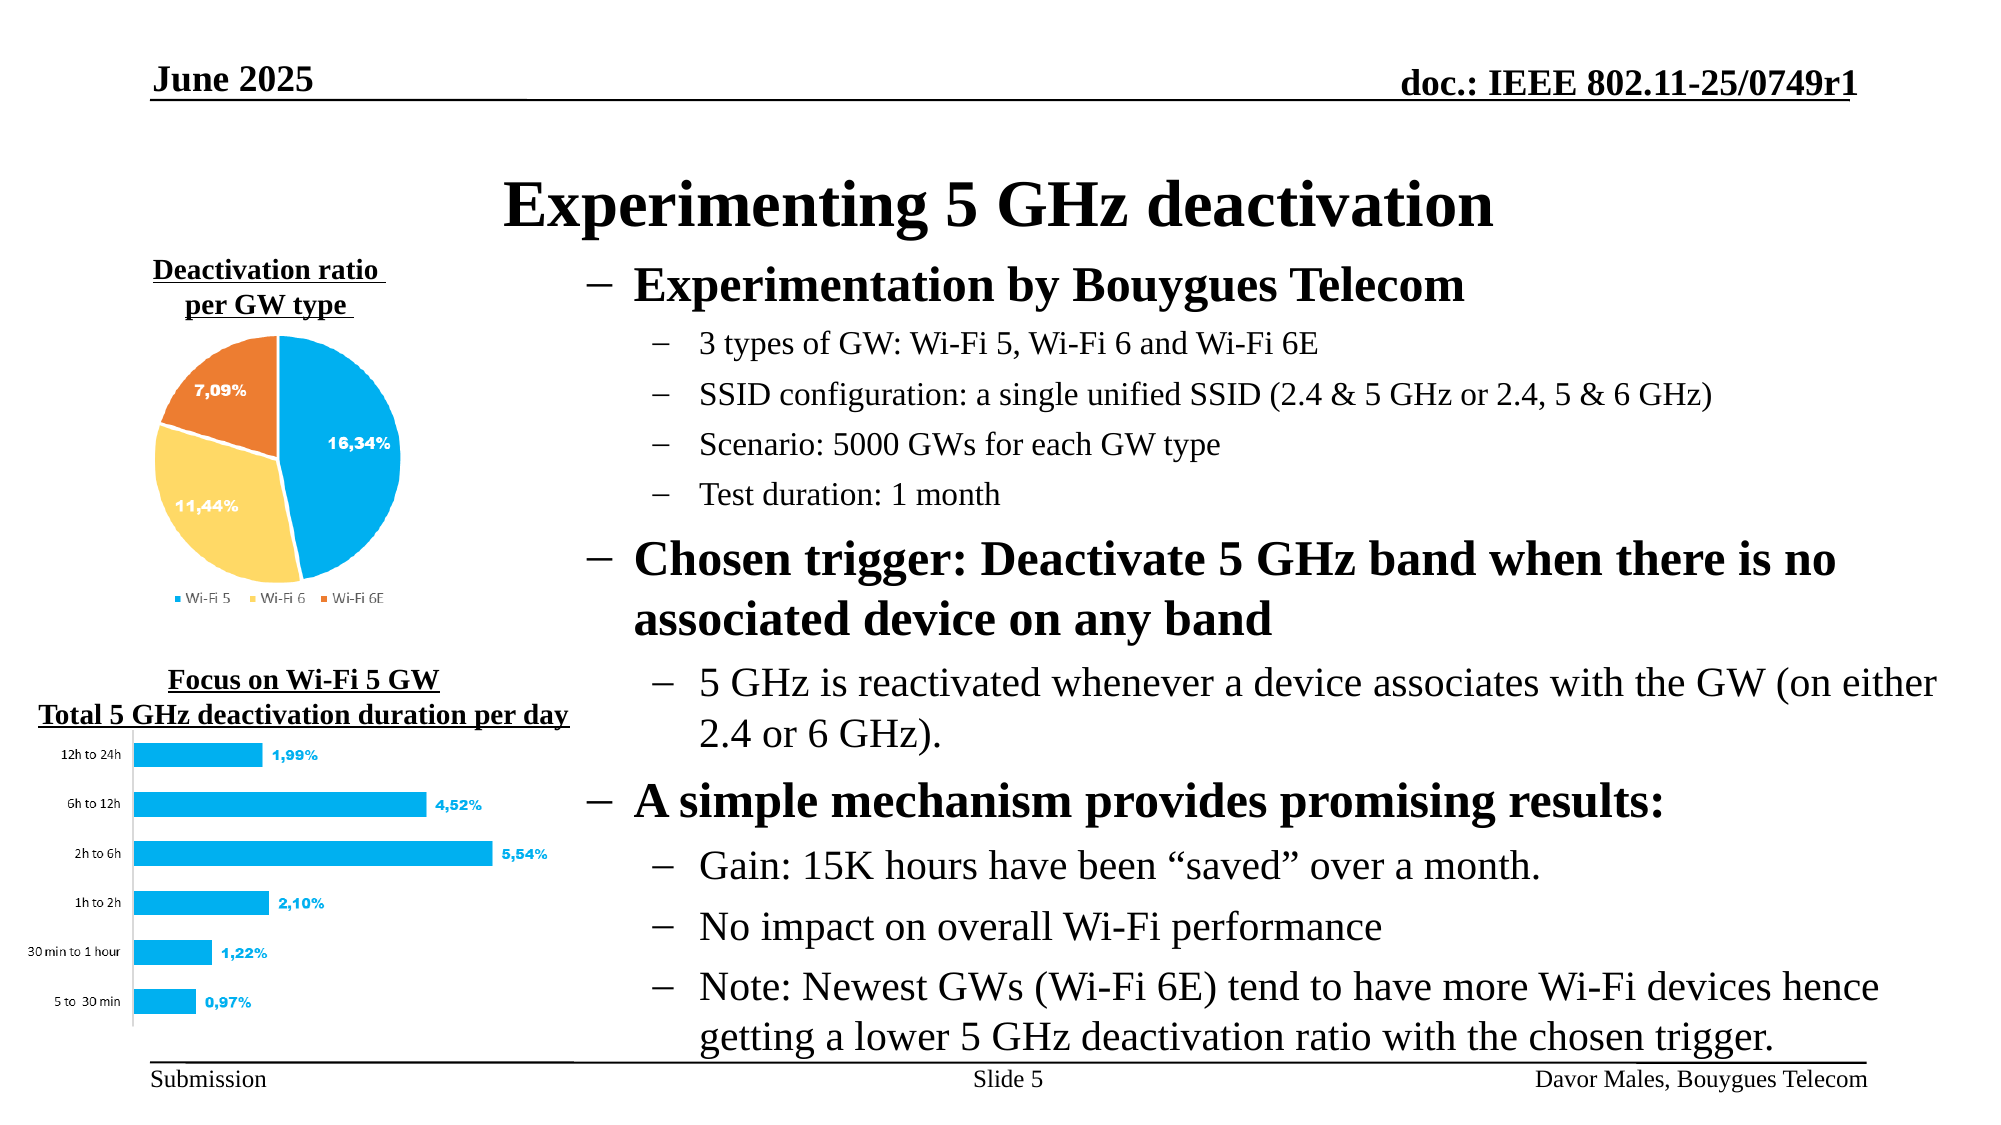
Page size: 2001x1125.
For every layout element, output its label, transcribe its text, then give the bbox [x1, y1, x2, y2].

picture [17, 713, 566, 1043]
text_box Deactivation ratio per GW type [138, 243, 402, 292]
slide_number Slide 5 [950, 1061, 1067, 1123]
text_box Focus on Wi-Fi 5 GW Total 5 GHz deactivation duration per day [23, 653, 585, 738]
picture [137, 293, 422, 623]
list Experimentation by Bouygues Telecom 3 types of GW: Wi-Fi 5, Wi-Fi 6 and Wi-Fi 6E SSID configuration: a single unified SSID (2.4 & 5 GHz or 2.4, 5 & 6 GHz) Scenario: 5000 GWs for each GW type Test duration: 1 month Chosen trigger: Deactivate 5 GHz band when there is no associated device on any band 5 GHz is reactivated whenever a device associates with the GW (on either 2.4 or 6 GHz). A simple mechanism provides promising results: Gain: 15K hours have been “saved” over a month. No impact on overall Wi-Fi performance Note: Newest GWs (Wi-Fi 6E) tend to have more Wi-Fi devices hence getting a lower 5 GHz deactivation ratio with the chosen trigger. [562, 243, 1983, 919]
footer Davor Males, Bouygues Telecom [1171, 1061, 1869, 1093]
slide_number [152, 54, 563, 100]
title Experimenting 5 GHz deactivation [149, 112, 1850, 288]
